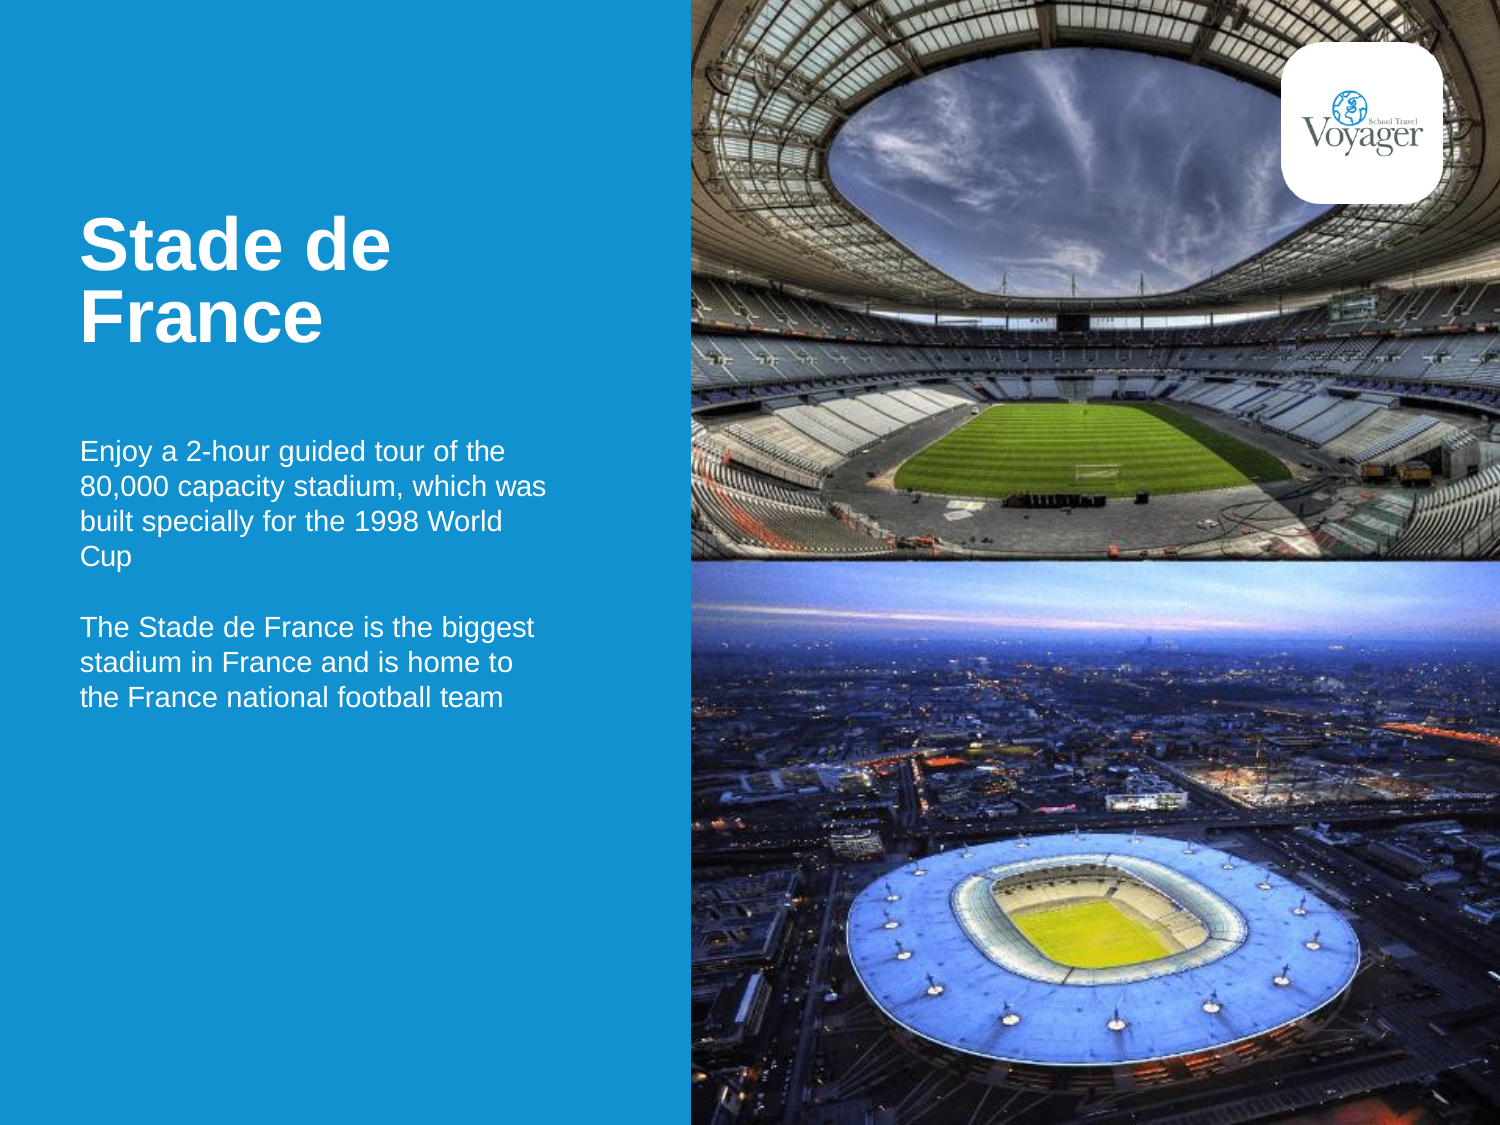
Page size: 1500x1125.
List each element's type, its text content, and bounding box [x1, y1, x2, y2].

text_box Enjoy a 2-hour guided tour of the 80,000 capacity stadium, which was built specially for the 1998 World Cup The Stade de France is the biggest stadium in France and is home to the France national football team [77, 430, 563, 714]
title Stade de France [77, 193, 395, 401]
text_box [0, 0, 653, 1125]
picture [655, 0, 1500, 1125]
